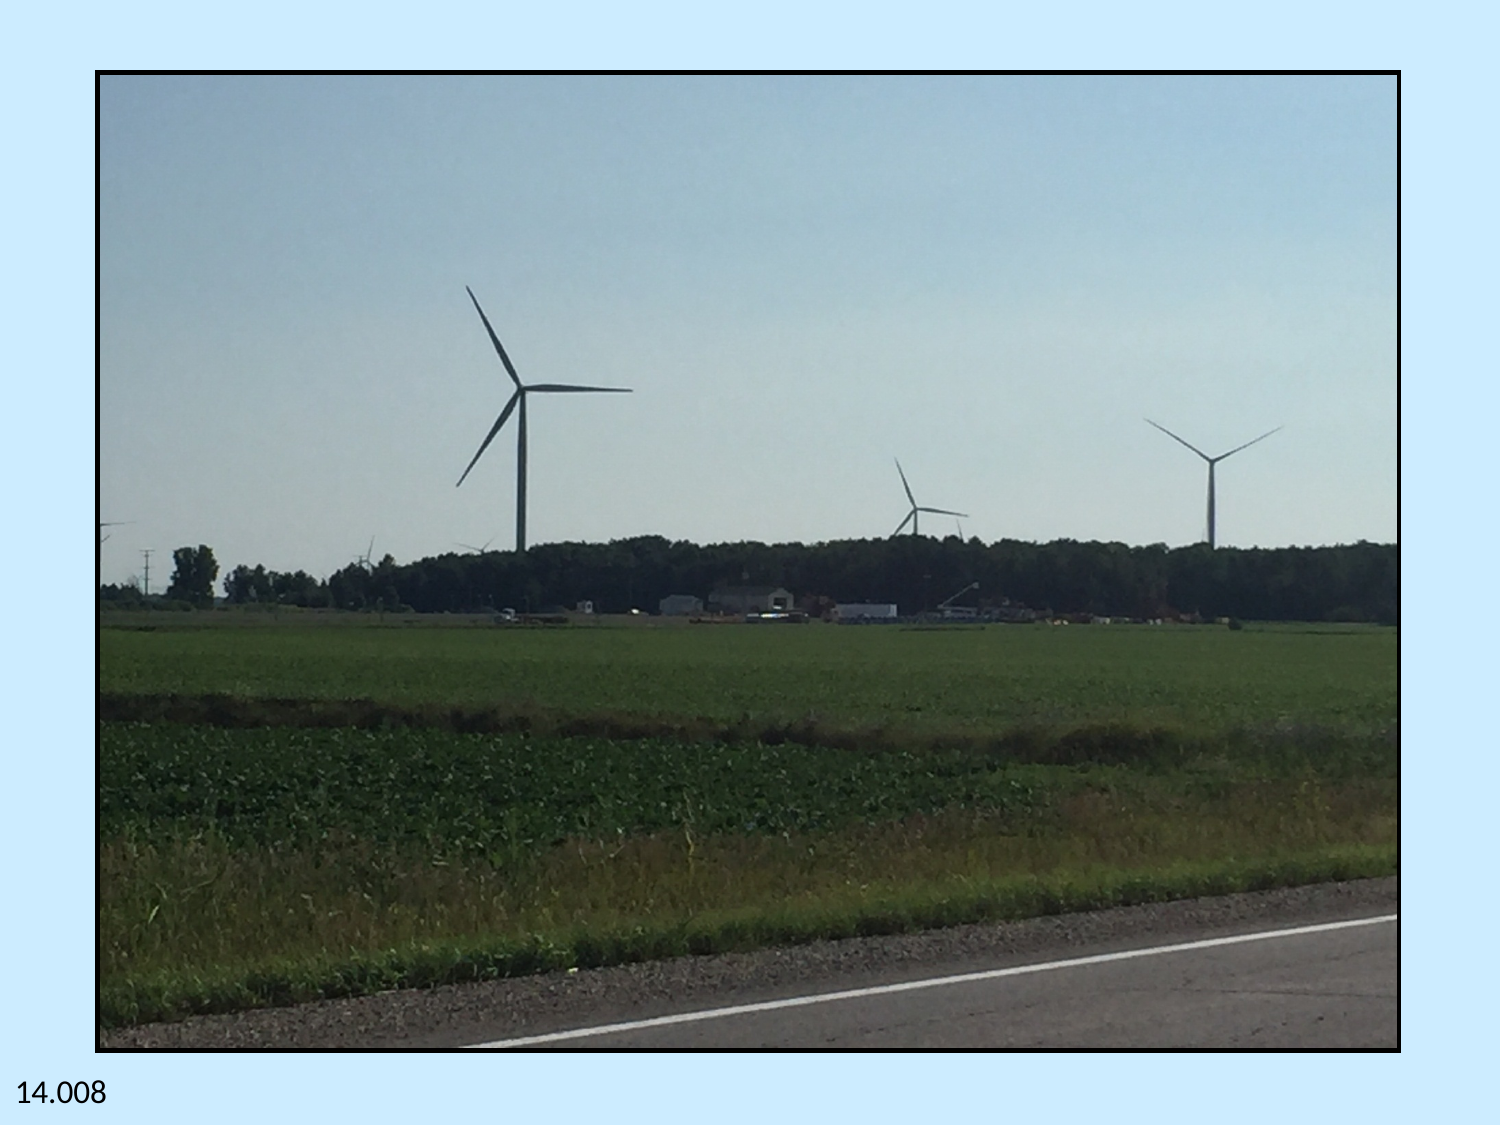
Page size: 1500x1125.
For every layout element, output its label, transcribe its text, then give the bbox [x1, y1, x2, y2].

picture [99, 74, 1397, 1049]
text_box 14.008 [0, 1062, 338, 1118]
